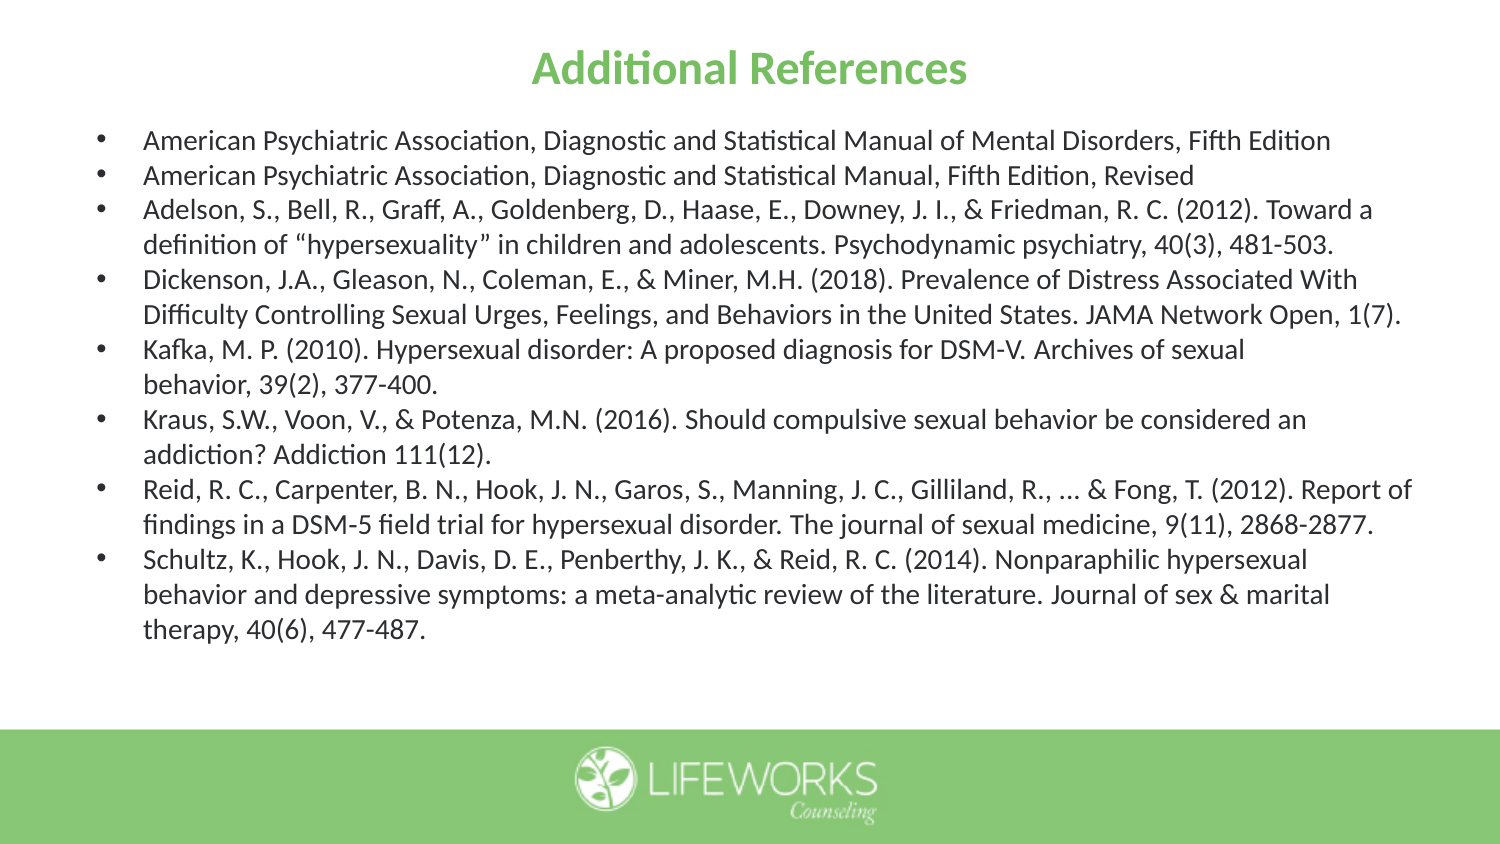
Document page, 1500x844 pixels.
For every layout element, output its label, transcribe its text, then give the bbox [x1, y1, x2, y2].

text_box [90, 129, 1441, 678]
text_box American Psychiatric Association, Diagnostic and Statistical Manual of Mental Disorders, Fifth Edition American Psychiatric Association, Diagnostic and Statistical Manual, Fifth Edition, Revised Adelson, S., Bell, R., Graff, A., Goldenberg, D., Haase, E., Downey, J. I., & Friedman, R. C. (2012). Toward a definition of “hypersexuality” in children and adolescents. Psychodynamic psychiatry, 40(3), 481-503. Dickenson, J.A., Gleason, N., Coleman, E., & Miner, M.H. (2018). Prevalence of Distress Associated With Difficulty Controlling Sexual Urges, Feelings, and Behaviors in the United States. JAMA Network Open, 1(7). Kafka, M. P. (2010). Hypersexual disorder: A proposed diagnosis for DSM-V. Archives of sexual behavior, 39(2), 377-400. Kraus, S.W., Voon, V., & Potenza, M.N. (2016). Should compulsive sexual behavior be considered an addiction? Addiction 111(12). Reid, R. C., Carpenter, B. N., Hook, J. N., Garos, S., Manning, J. C., Gilliland, R., ... & Fong, T. (2012). Report of findings in a DSM‐5 field trial for hypersexual disorder. The journal of sexual medicine, 9(11), 2868-2877. Schultz, K., Hook, J. N., Davis, D. E., Penberthy, J. K., & Reid, R. C. (2014). Nonparaphilic hypersexual behavior and depressive symptoms: a meta-analytic review of the literature. Journal of sex & marital therapy, 40(6), 477-487. [81, 113, 1432, 653]
picture [0, 0, 1500, 844]
title Additional References [266, 30, 1234, 101]
